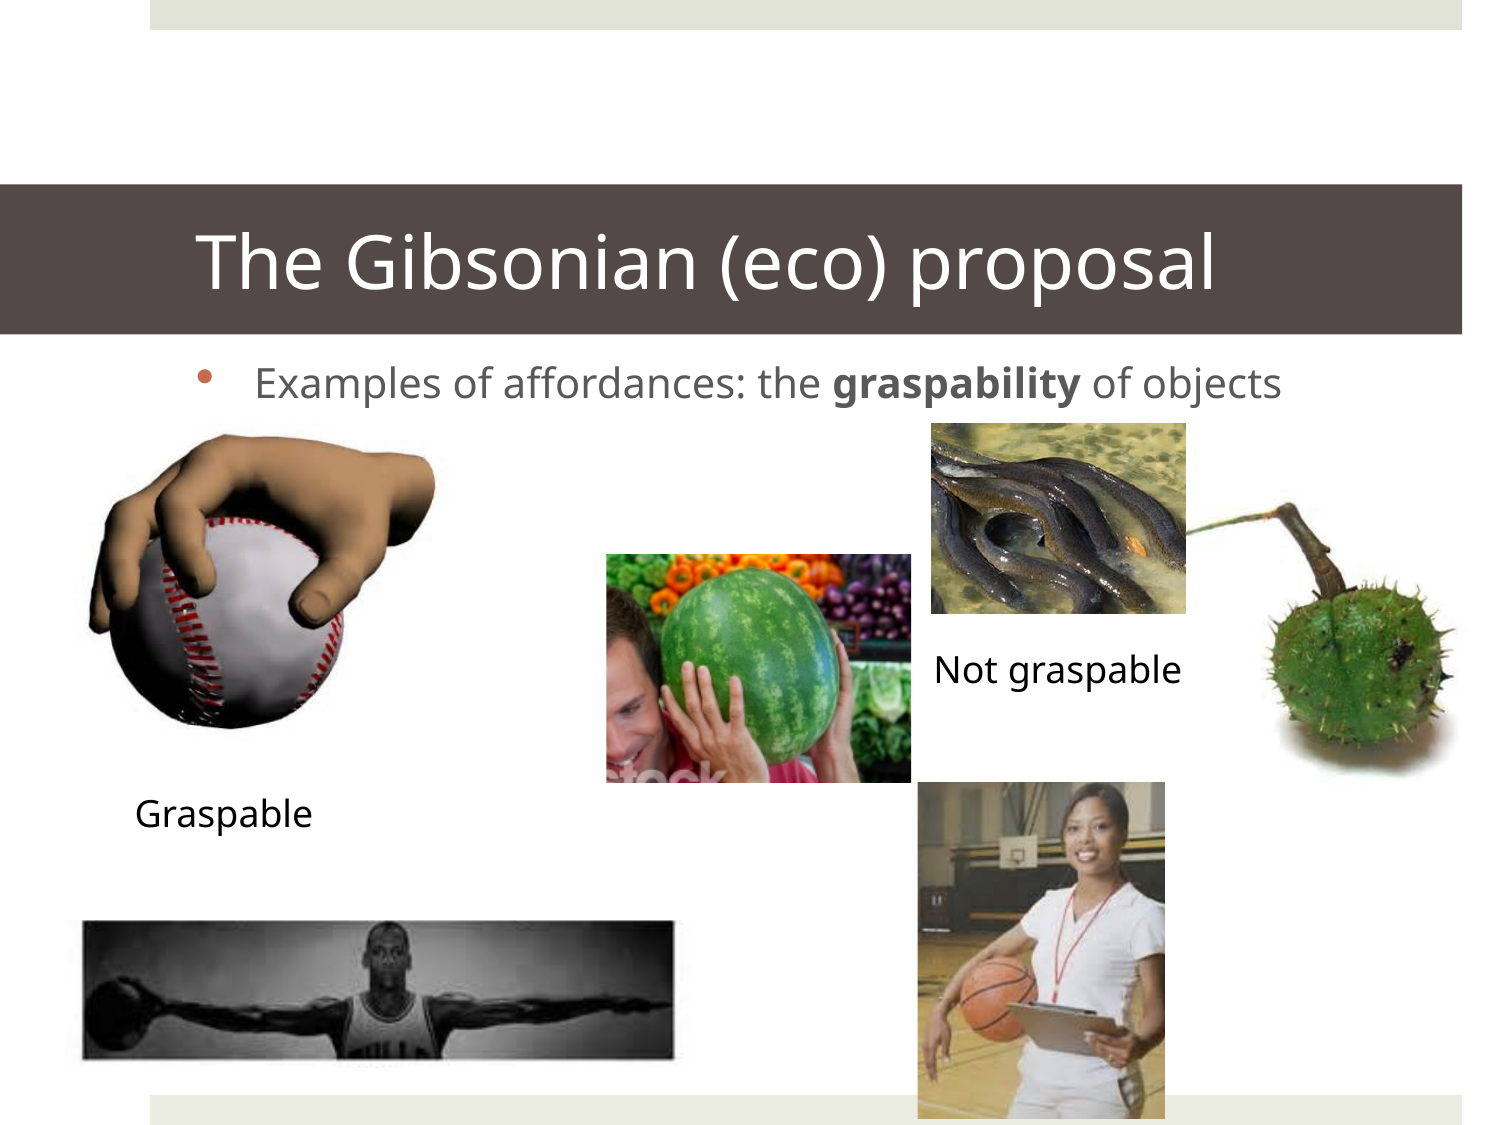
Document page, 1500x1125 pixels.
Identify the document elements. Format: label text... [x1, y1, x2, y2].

picture [605, 554, 912, 784]
text_box Graspable [119, 782, 329, 843]
text_box Not graspable [918, 639, 1148, 699]
picture [66, 919, 693, 1068]
picture [40, 422, 467, 743]
list Examples of affordances: the graspability of objects [182, 334, 1463, 506]
picture [917, 422, 1500, 1120]
title The Gibsonian (eco) proposal [0, 184, 1463, 335]
